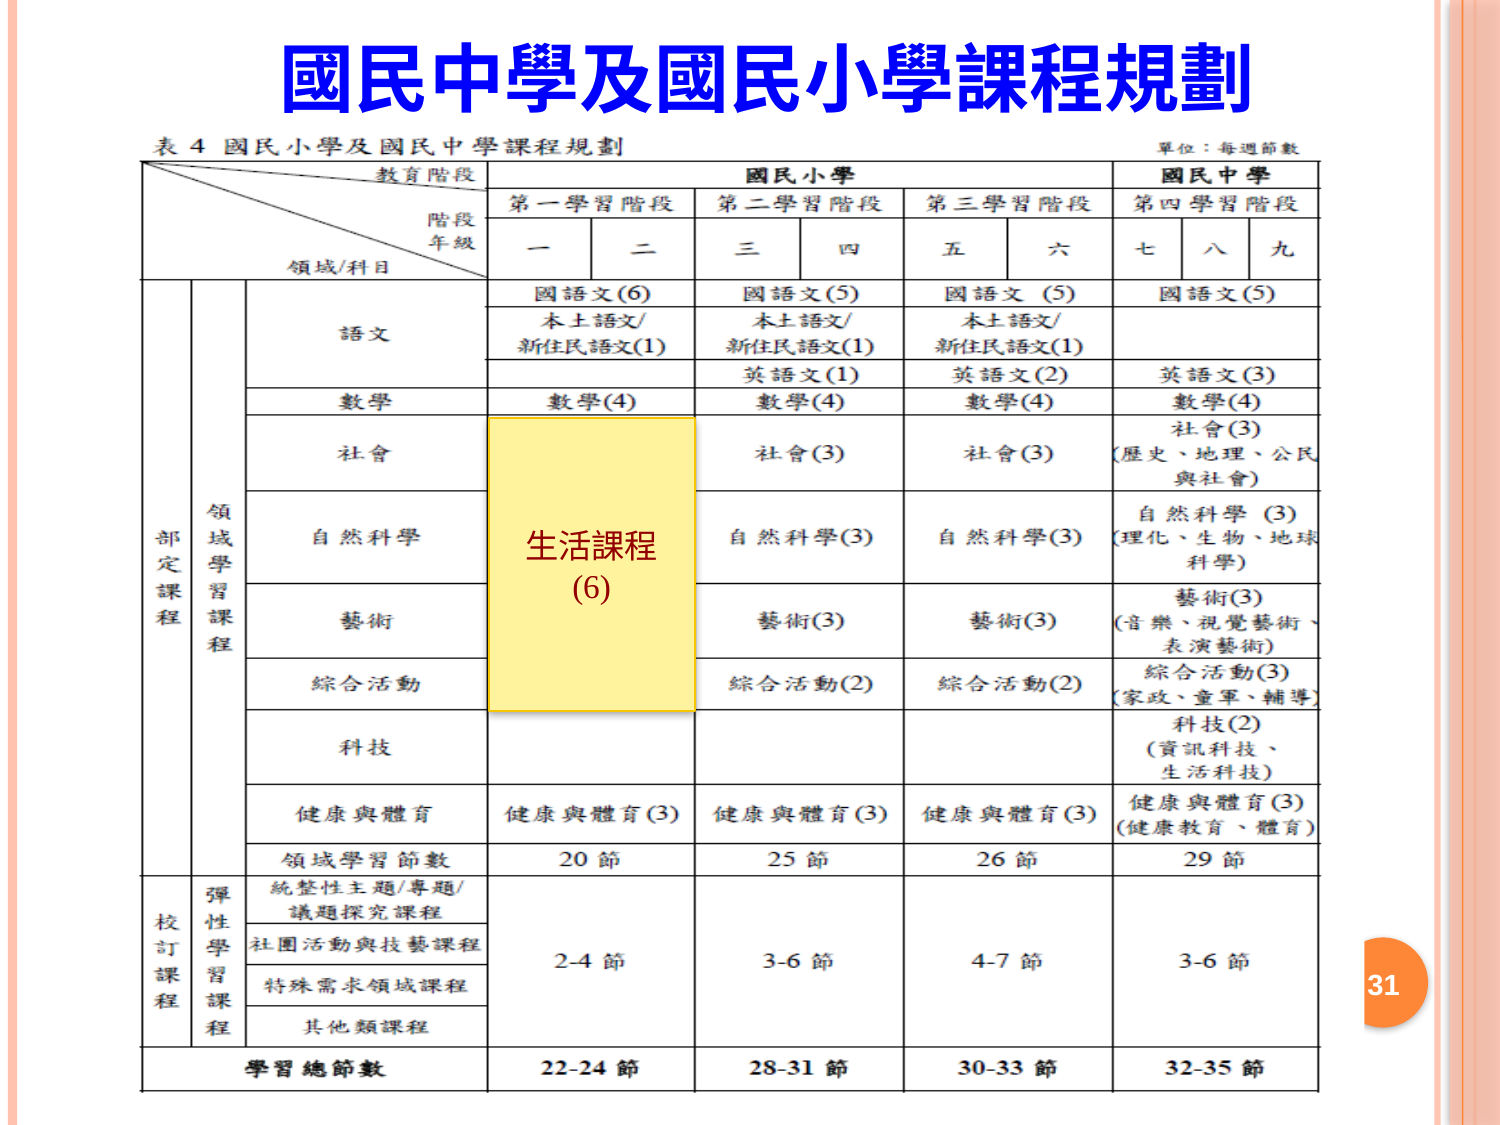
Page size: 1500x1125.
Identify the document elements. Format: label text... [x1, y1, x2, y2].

text_box 國民中學及國民小學課程規劃 [96, 16, 1439, 142]
slide_number 30 [1371, 940, 1434, 1026]
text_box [99, 124, 1365, 1125]
